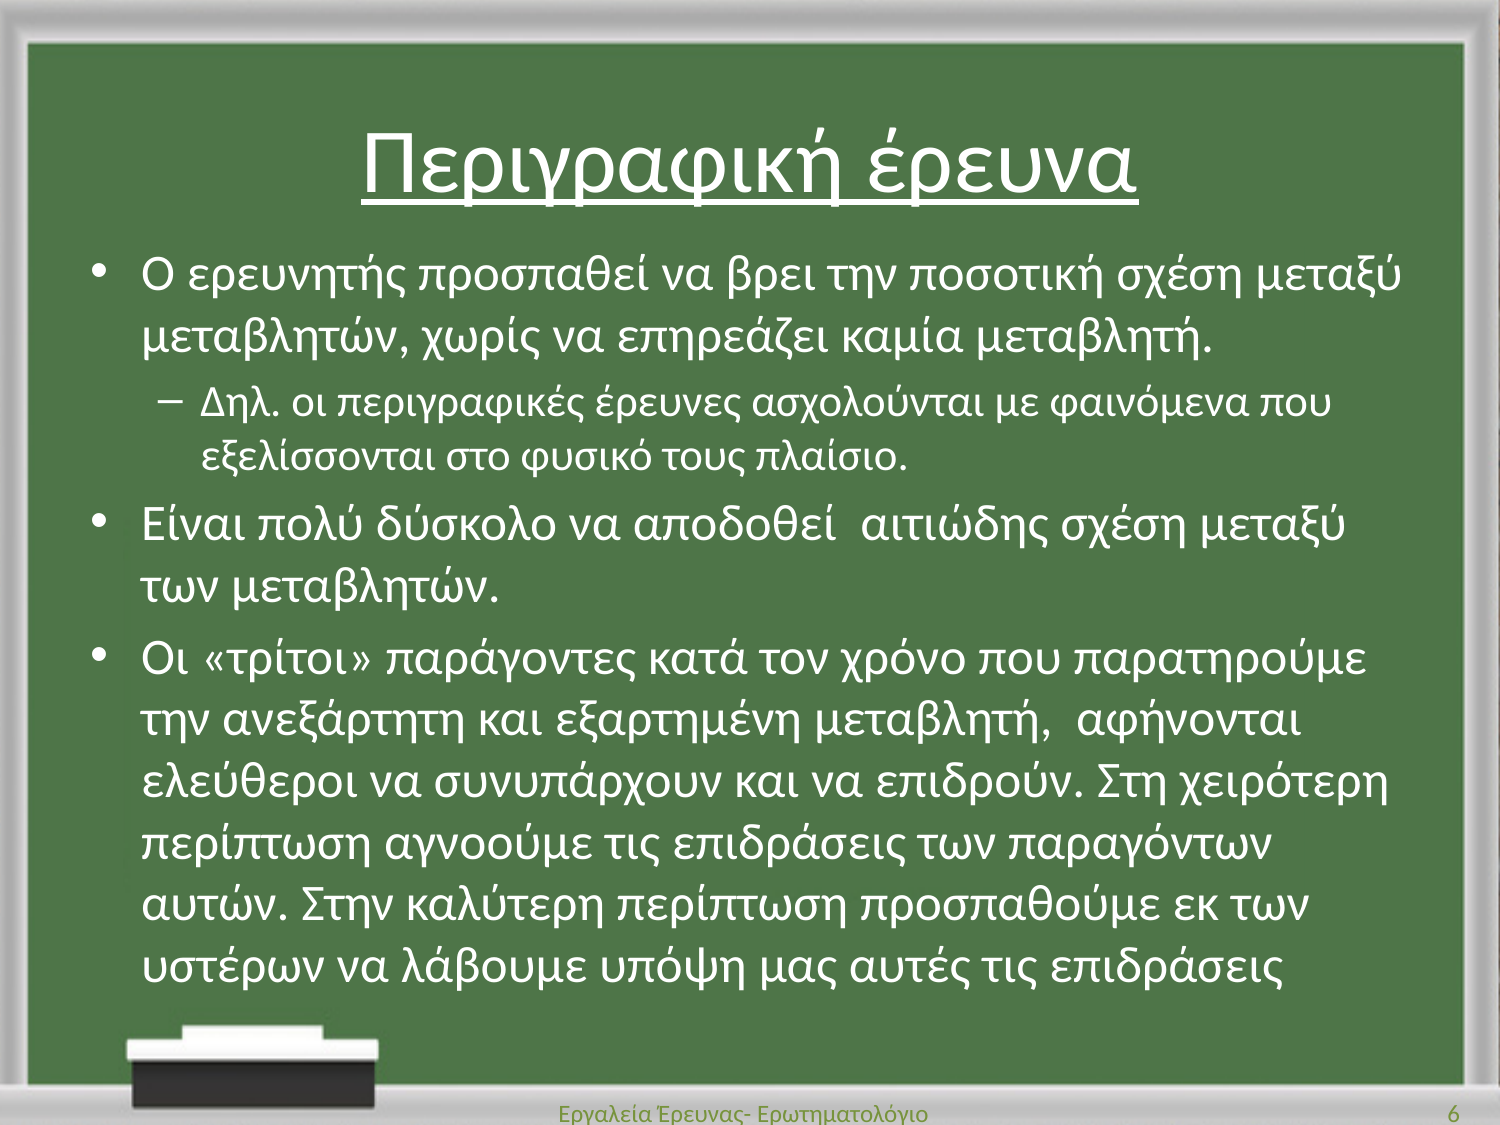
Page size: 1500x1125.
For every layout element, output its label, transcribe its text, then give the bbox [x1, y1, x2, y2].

slide_number 6 [1125, 1074, 1475, 1125]
list Ο ερευνητής προσπαθεί να βρει την ποσοτική σχέση μεταξύ μεταβλητών, χωρίς να επηρεάζει καμία μεταβλητή. Δηλ. οι περιγραφικές έρευνες ασχολούνται με φαινόμενα που εξελίσσονται στο φυσικό τους πλαίσιο. Είναι πολύ δύσκολο να αποδοθεί αιτιώδης σχέση μεταξύ των μεταβλητών. Οι «τρίτοι» παράγοντες κατά τον χρόνο που παρατηρούμε την ανεξάρτητη και εξαρτημένη μεταβλητή, αφήνονται ελεύθεροι να συνυπάρχουν και να επιδρούν. Στη χειρότερη περίπτωση αγνοούμε τις επιδράσεις των παραγόντων αυτών. Στην καλύτερη περίπτωση προσπαθούμε εκ των υστέρων να λάβουμε υπόψη μας αυτές τις επιδράσεις [75, 231, 1425, 1052]
picture [0, 0, 1500, 1125]
title Περιγραφική έρευνα [75, 62, 1425, 231]
footer Εργαλεία Έρευνας- Ερωτηματολόγιο [506, 1074, 982, 1125]
